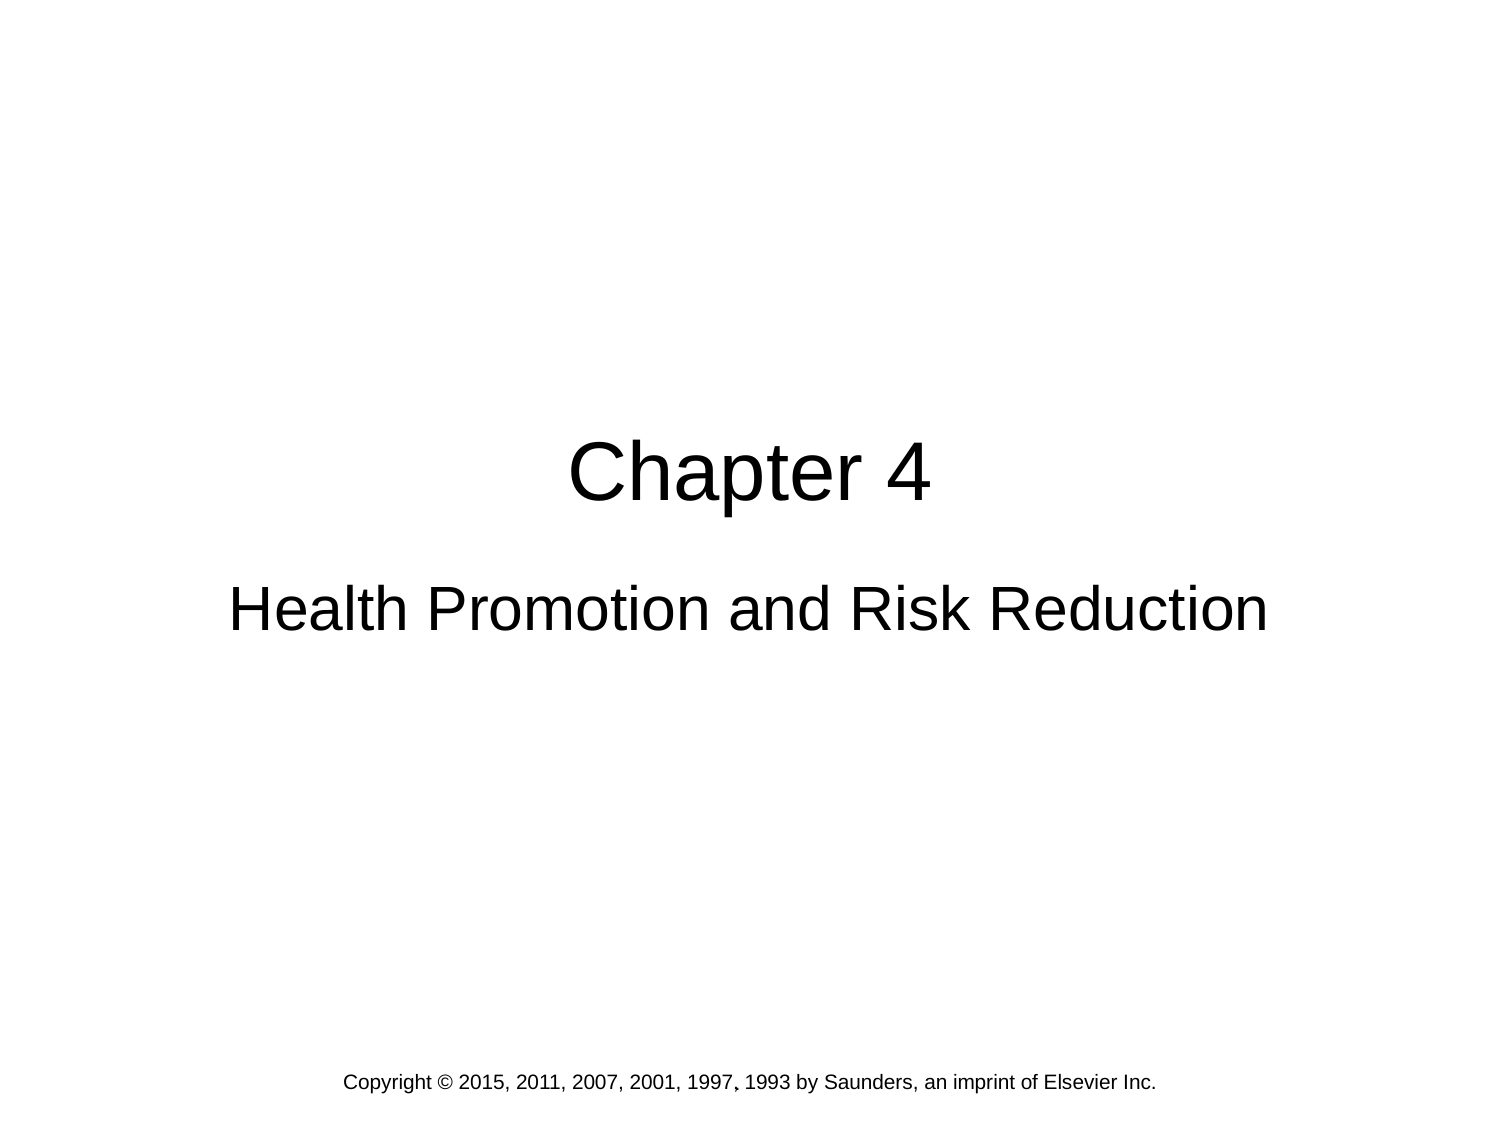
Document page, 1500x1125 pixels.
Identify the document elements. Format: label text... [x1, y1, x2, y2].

footer Copyright © 2015, 2011, 2007, 2001, 1997, 1993 by Saunders, an imprint of Elsevier Inc. [187, 1050, 1313, 1113]
text_box . [150, 1062, 1325, 1125]
subtitle Health Promotion and Risk Reduction [112, 559, 1388, 663]
title Chapter 4 [112, 399, 1388, 535]
